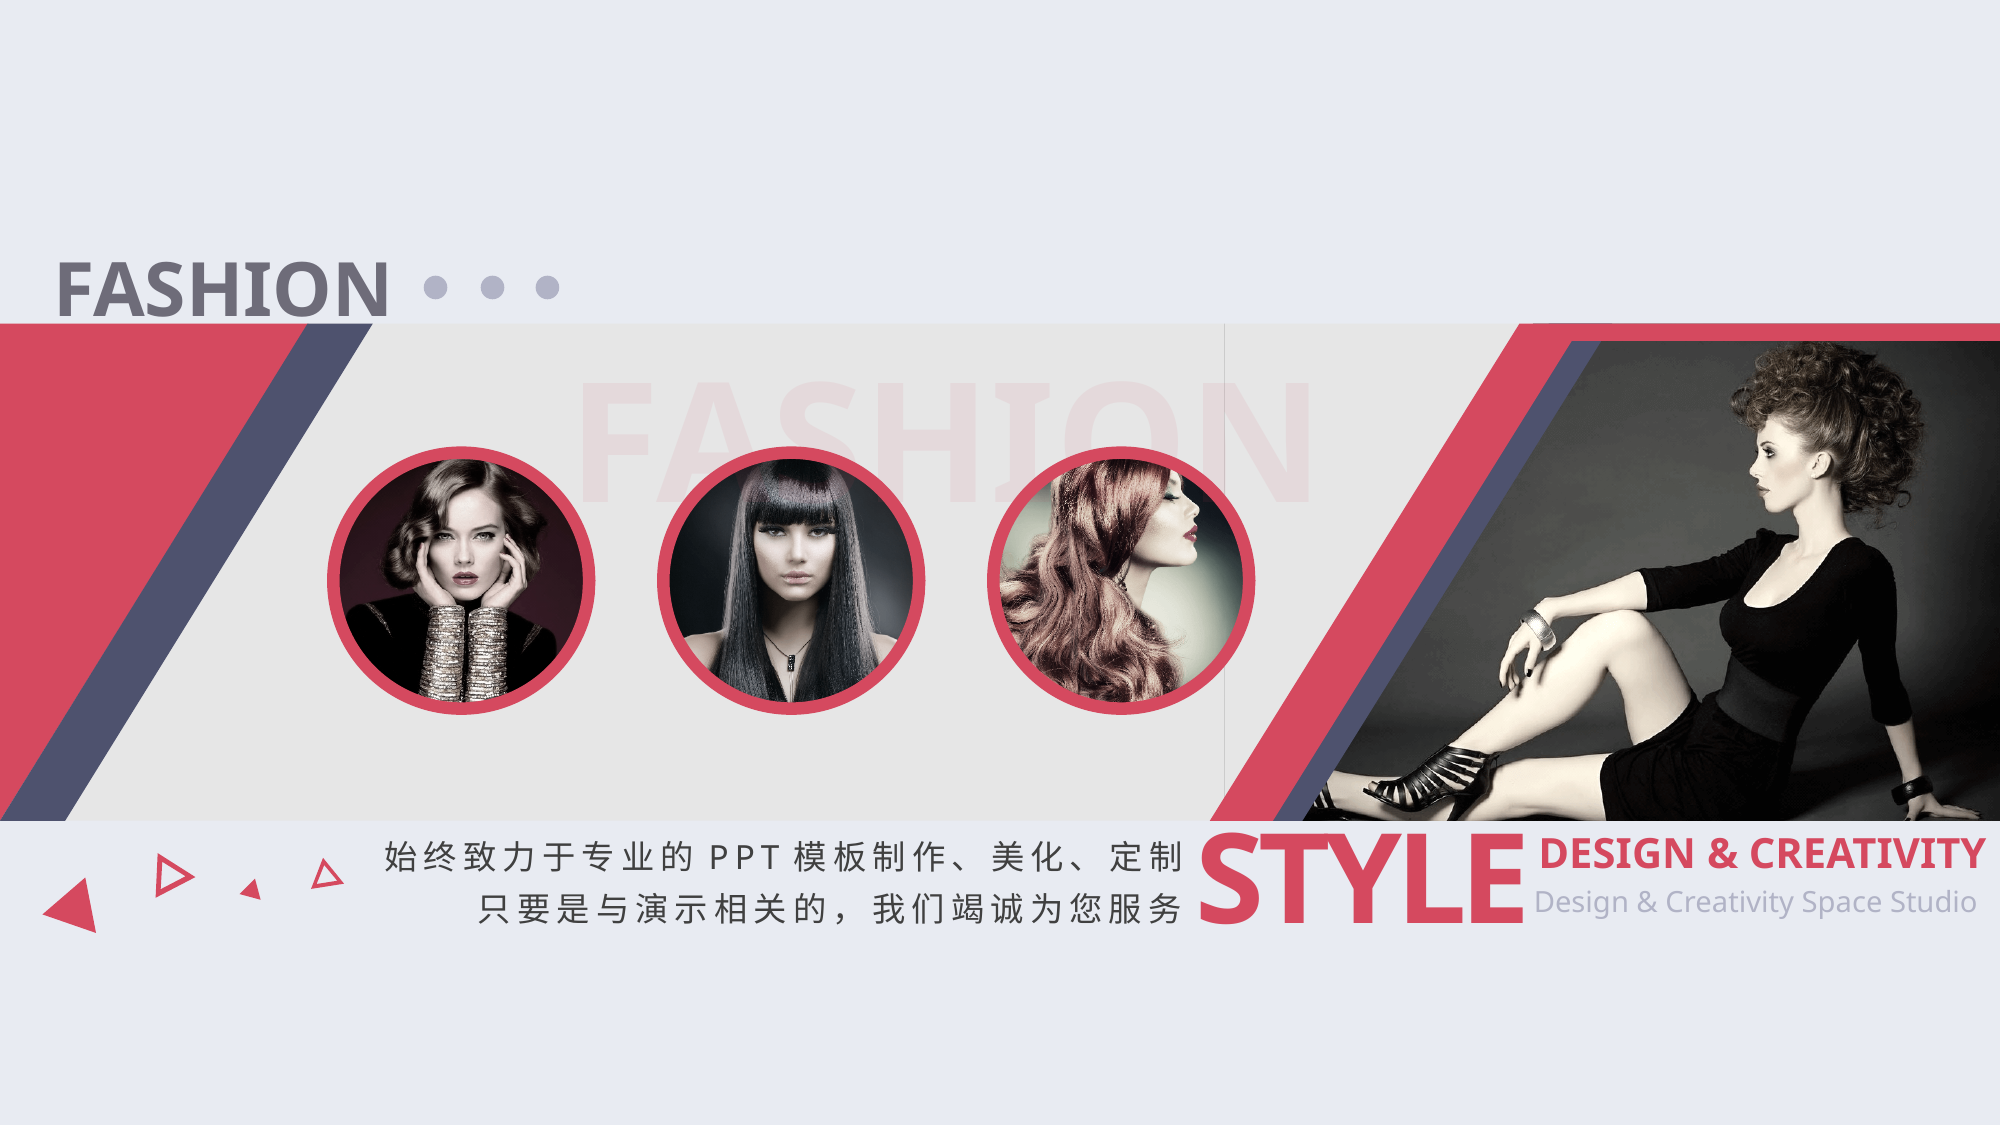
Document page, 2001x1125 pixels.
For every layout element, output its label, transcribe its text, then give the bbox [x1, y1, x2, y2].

text_box DESIGN & CREATIVITY [1523, 821, 2000, 884]
text_box [237, 876, 263, 902]
text_box [40, 875, 98, 935]
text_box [0, 323, 1224, 821]
text_box [422, 274, 449, 301]
text_box [309, 855, 346, 891]
picture [333, 452, 590, 709]
text_box [534, 274, 561, 301]
text_box STYLE [1180, 821, 1546, 956]
text_box [479, 274, 506, 301]
text_box FASHION [38, 234, 409, 323]
text_box 始终致力于专业的PPT模板制作、美化、定制 只要是与演示相关的，我们竭诚为您服务 [305, 821, 1180, 936]
picture [663, 452, 920, 709]
text_box Design & Creativity Space Studio [1519, 876, 1993, 926]
picture [993, 323, 2000, 821]
text_box [154, 851, 198, 900]
